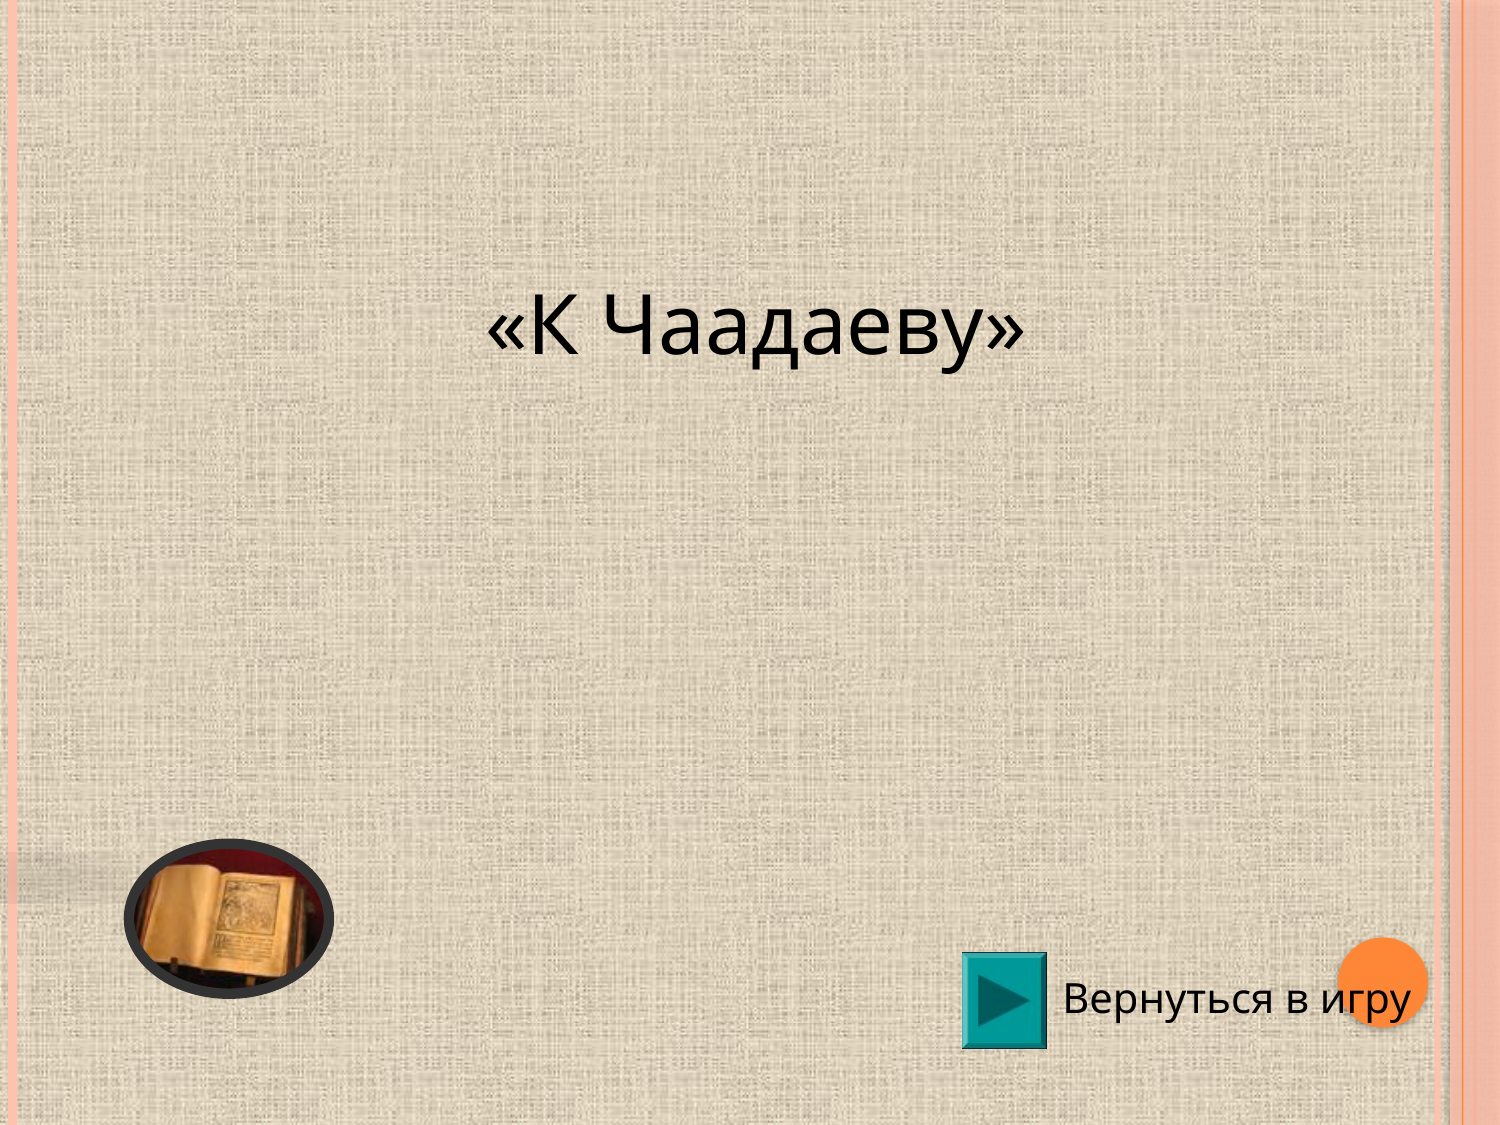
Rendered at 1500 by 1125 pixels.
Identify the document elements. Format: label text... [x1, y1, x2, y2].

picture [0, 0, 7, 1125]
picture [18, 0, 1434, 1125]
text_box «К Чаадаеву» [123, 243, 1388, 379]
picture [1441, 0, 1449, 1125]
text_box Вернуться в игру [1052, 964, 1426, 1030]
